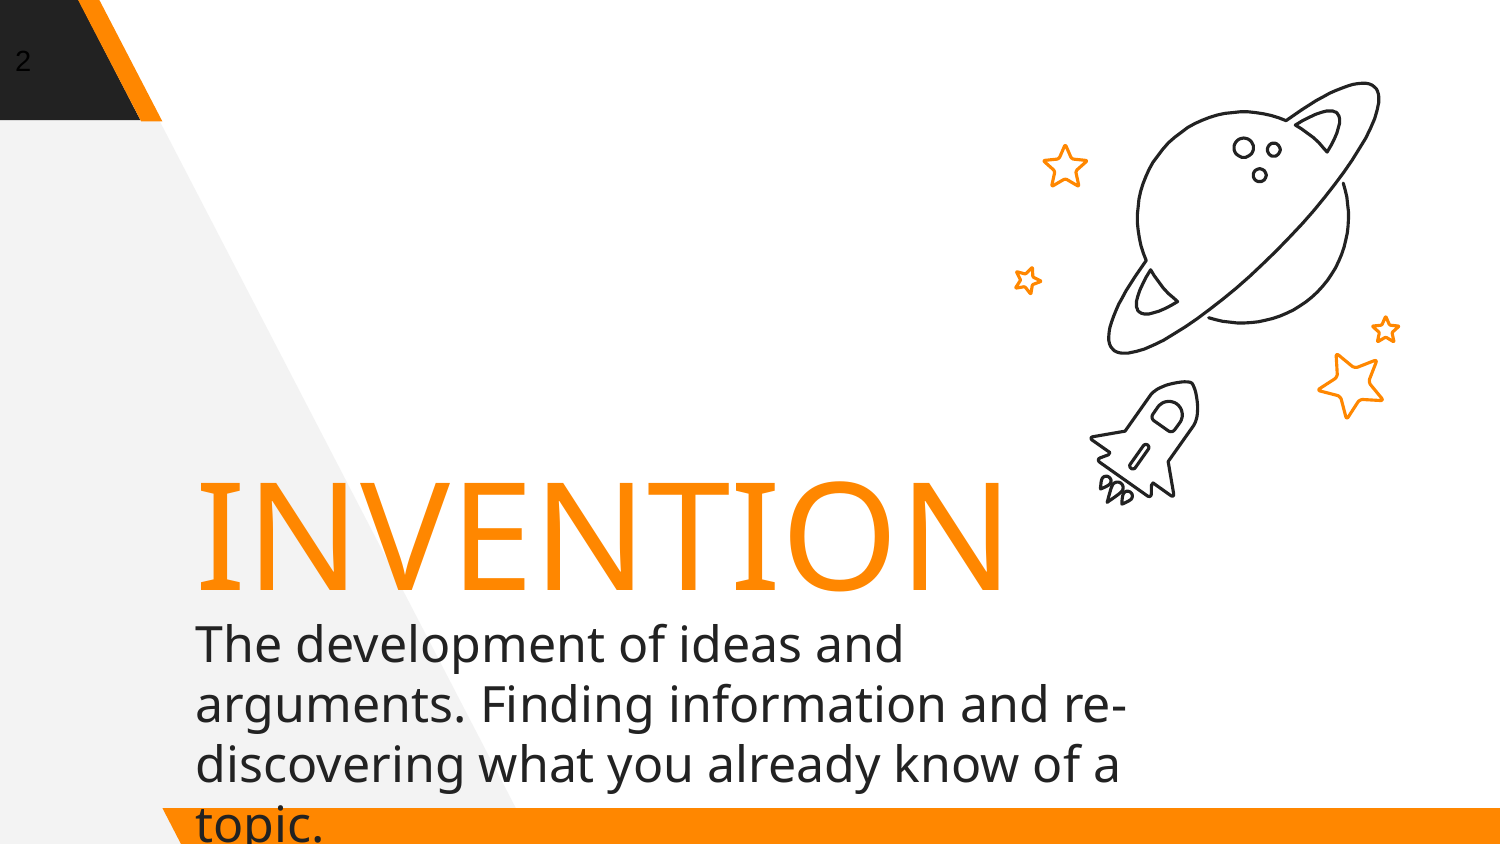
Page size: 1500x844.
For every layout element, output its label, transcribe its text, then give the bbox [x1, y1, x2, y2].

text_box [1092, 388, 1205, 500]
slide_number ‹#› [0, 0, 98, 121]
title INVENTION [180, 435, 1390, 626]
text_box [1108, 82, 1379, 354]
subtitle The development of ideas and arguments. Finding information and re-discovering what you already know of a topic. [180, 597, 1149, 727]
